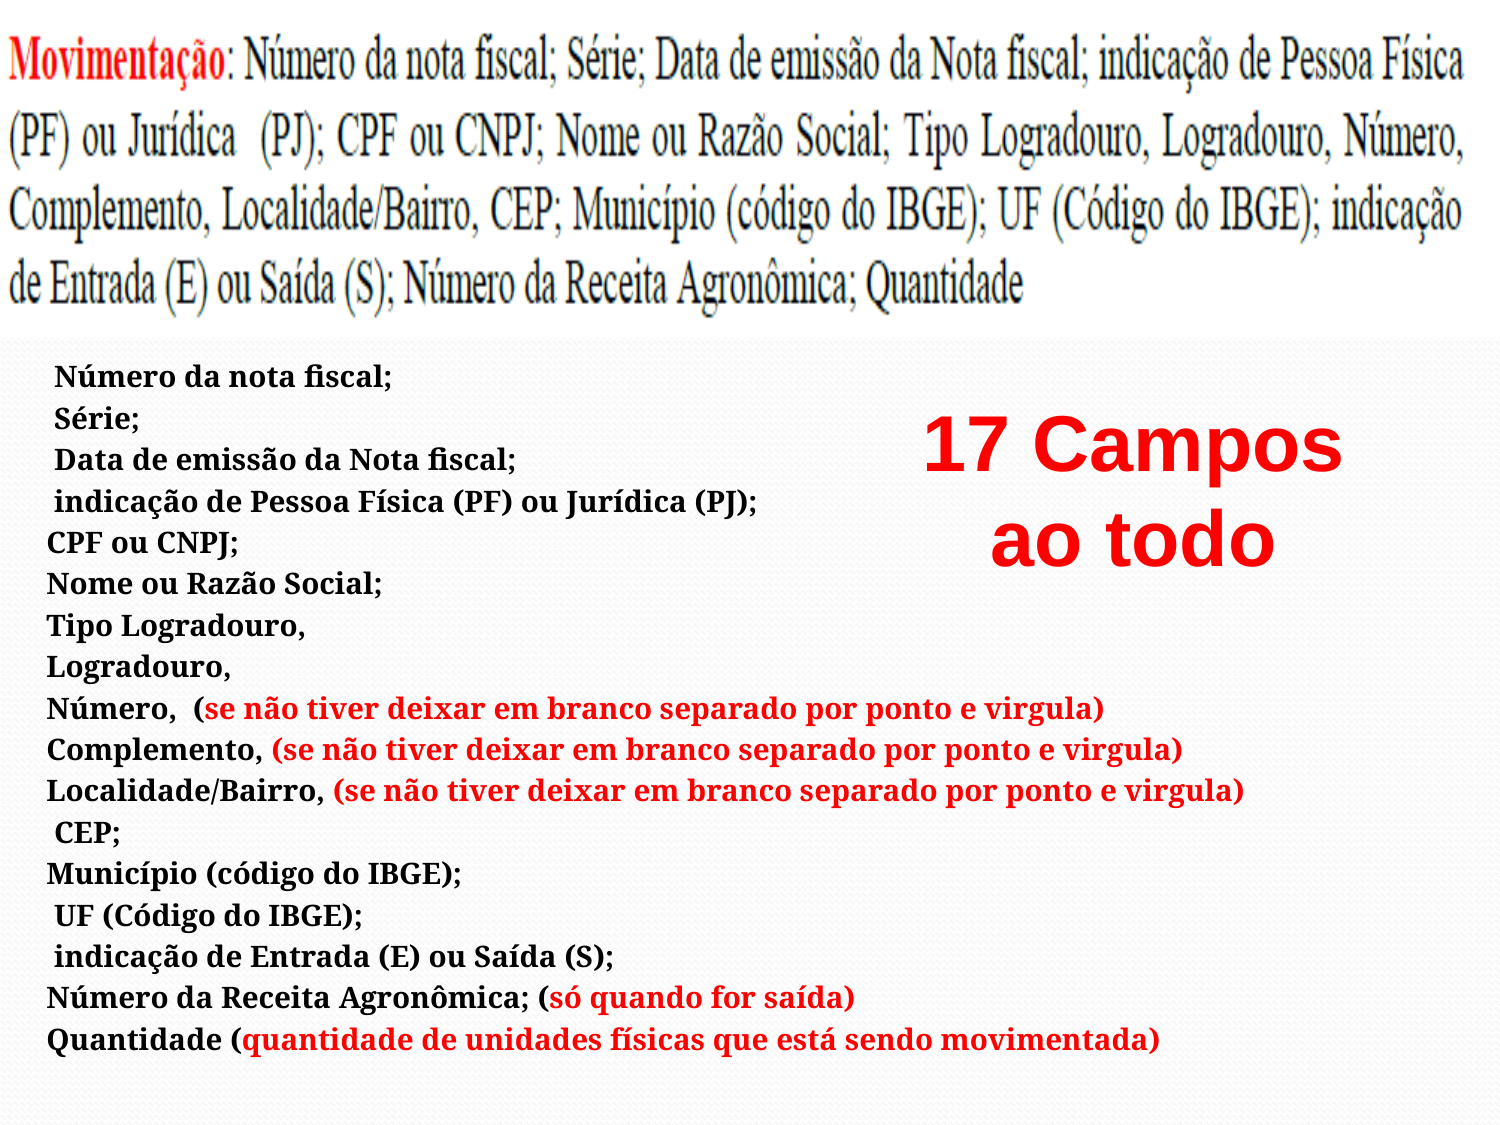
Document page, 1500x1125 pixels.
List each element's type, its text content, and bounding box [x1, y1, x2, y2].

picture [0, 0, 1500, 339]
text_box 17 Campos ao todo [868, 385, 1400, 591]
list Número da nota fiscal; Série; Data de emissão da Nota fiscal; indicação de Pessoa Física (PF) ou Jurídica (PJ); CPF ou CNPJ; Nome ou Razão Social; Tipo Logradouro, Logradouro, Número, (se não tiver deixar em branco separado por ponto e virgula) Complemento, (se não tiver deixar em branco separado por ponto e virgula) Localidade/Bairro, (se não tiver deixar em branco separado por ponto e virgula) CEP; Município (código do IBGE); UF (Código do IBGE); indicação de Entrada (E) ou Saída (S); Número da Receita Agronômica; (só quando for saída) Quantidade (quantidade de unidades físicas que está sendo movimentada) [29, 352, 1465, 1078]
